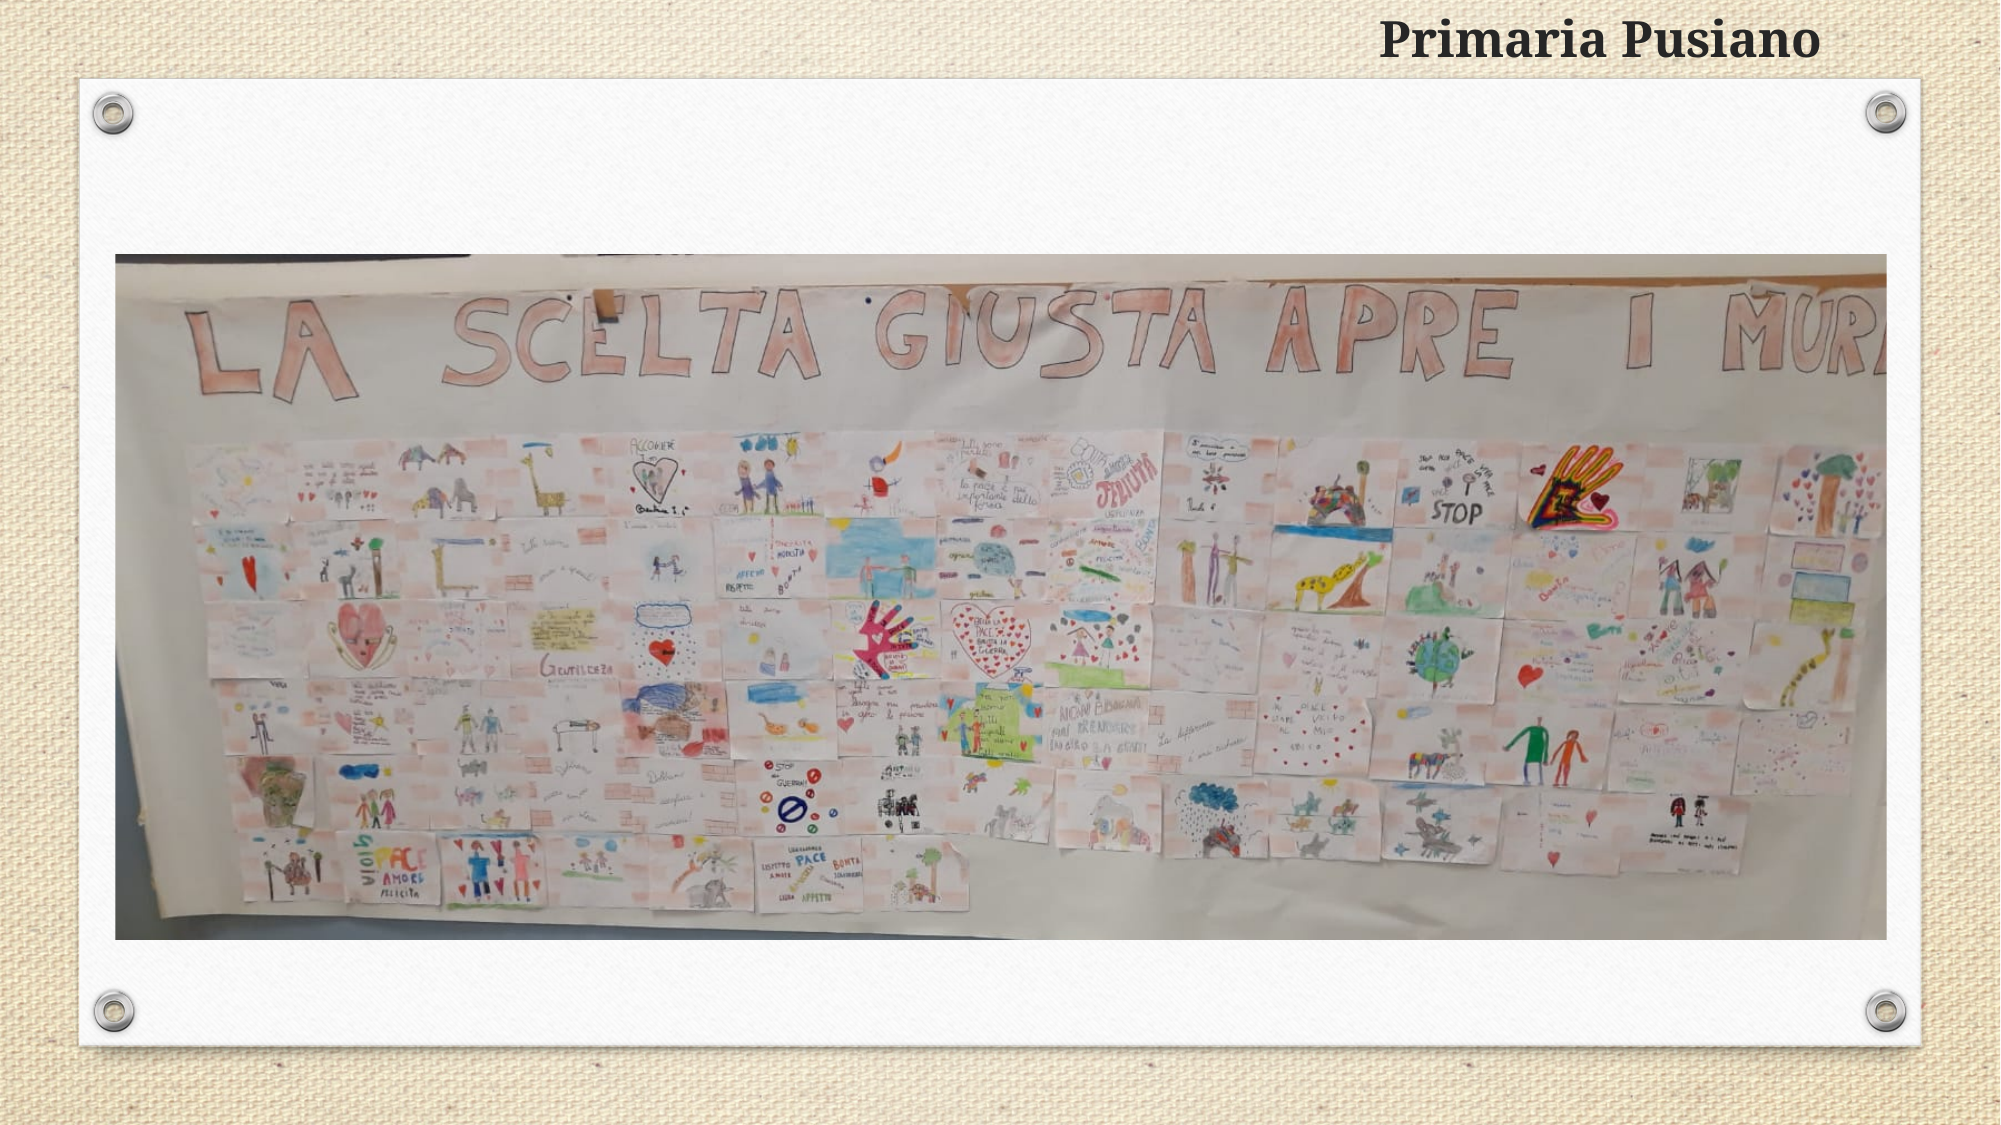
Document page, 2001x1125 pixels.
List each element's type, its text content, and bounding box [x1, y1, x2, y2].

text_box Primaria Pusiano [1364, 0, 1838, 75]
picture [0, 0, 2001, 1125]
